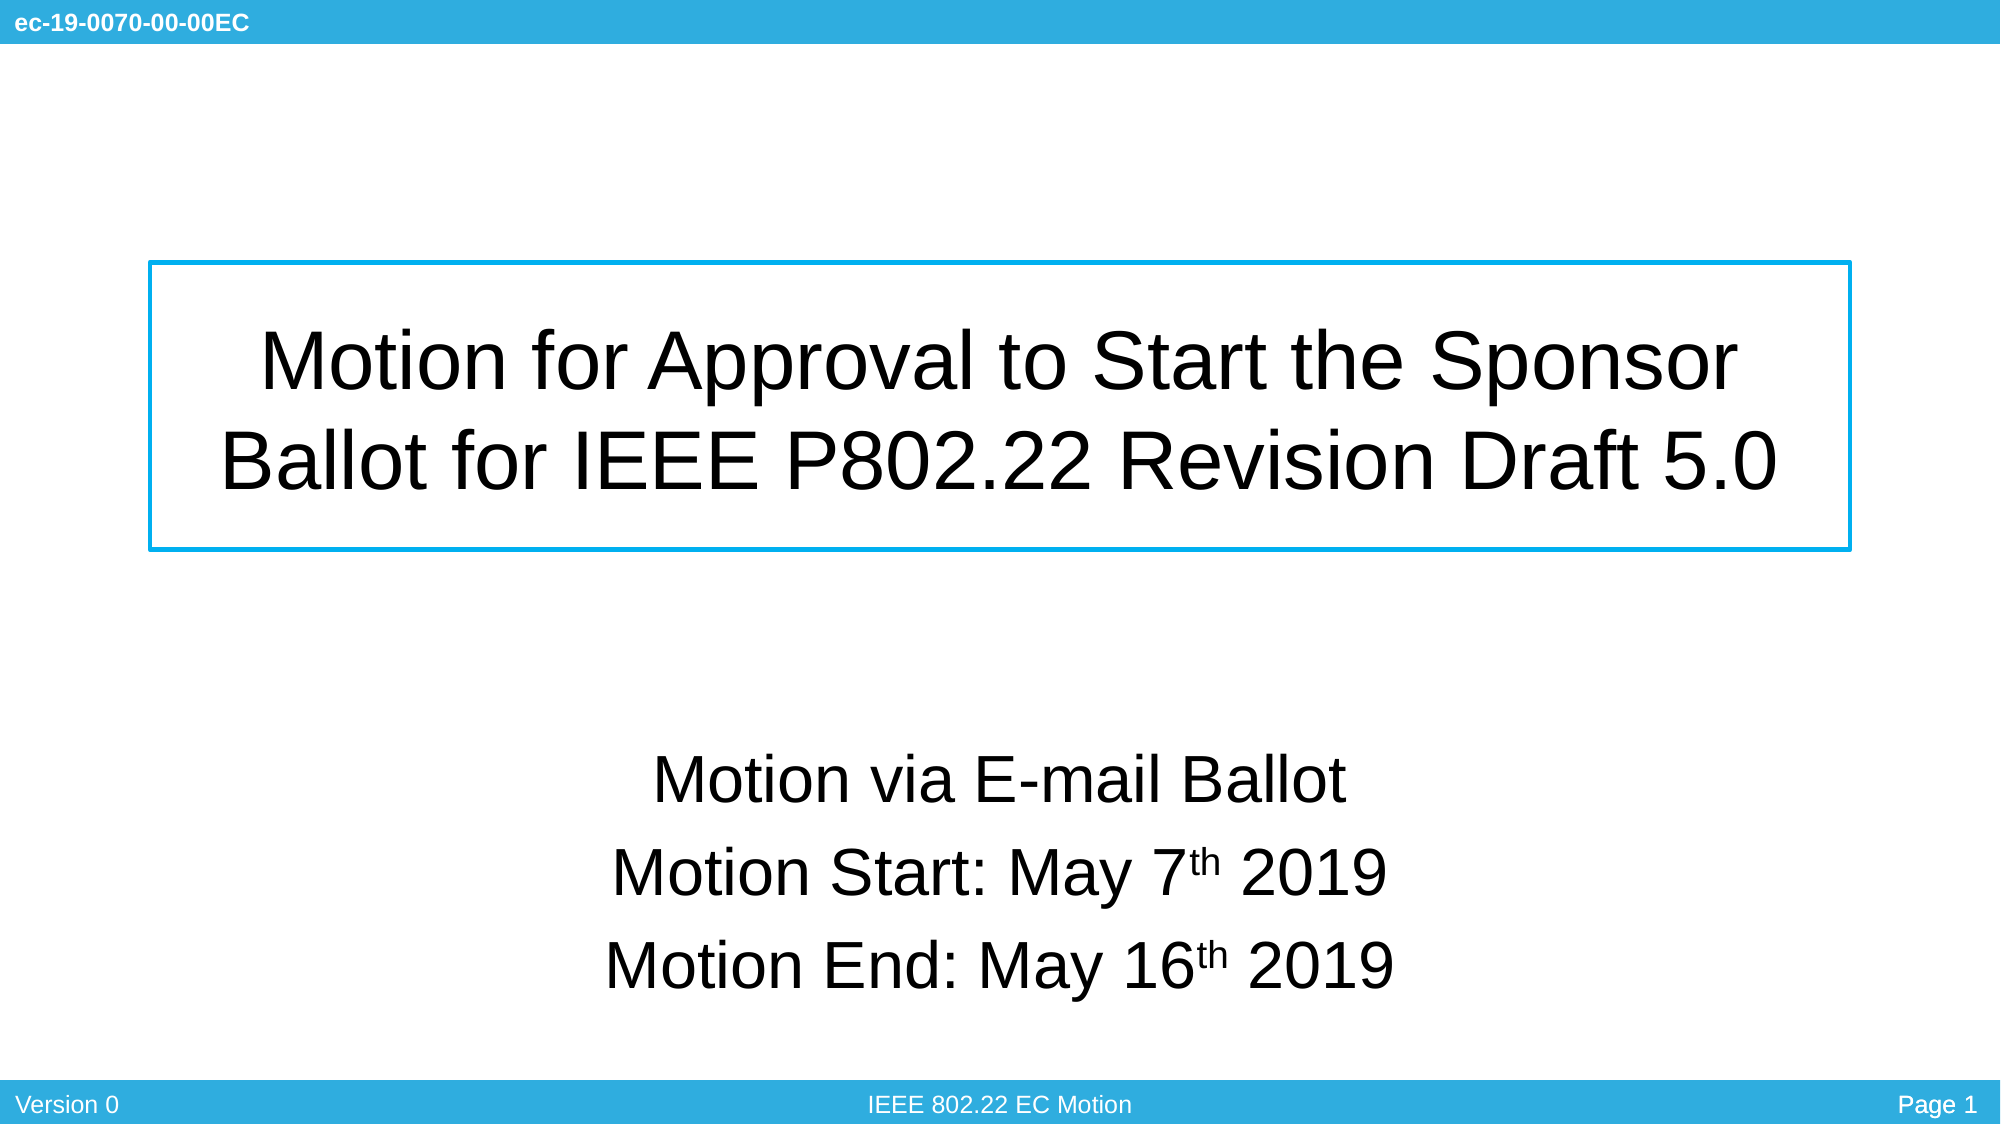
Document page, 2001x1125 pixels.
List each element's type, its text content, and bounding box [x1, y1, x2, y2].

title Motion for Approval to Start the Sponsor Ballot for IEEE P802.22 Revision Draft 5.0 [150, 262, 1850, 550]
subtitle Motion via E-mail Ballot Motion Start: May 7th 2019 Motion End: May 16th 2019 [300, 727, 1700, 1016]
